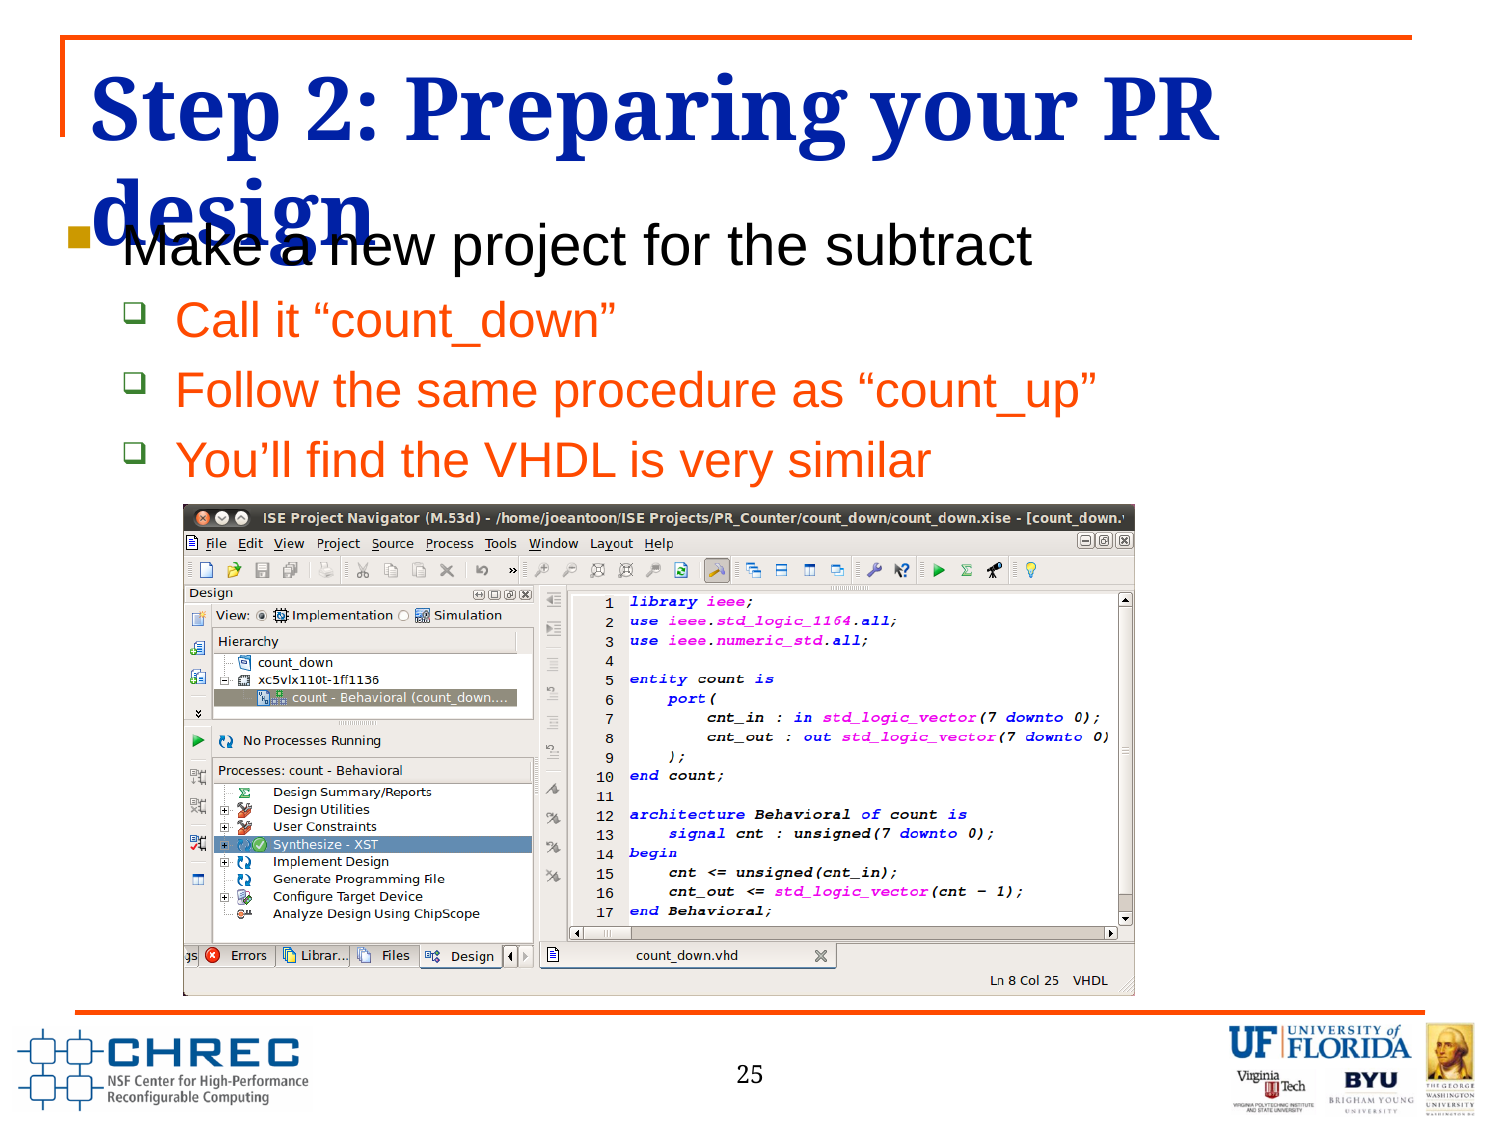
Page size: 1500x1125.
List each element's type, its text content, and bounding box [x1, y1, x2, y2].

title Step 2: Preparing your PR design [74, 45, 1426, 199]
picture [183, 504, 1135, 996]
picture [1224, 1021, 1475, 1117]
picture [12, 1026, 313, 1112]
slide_number 25 [599, 1024, 901, 1101]
list Make a new project for the subtract Call it “count_down” Follow the same procedure as “count_up” You’ll find the VHDL is very similar [49, 199, 1451, 1006]
